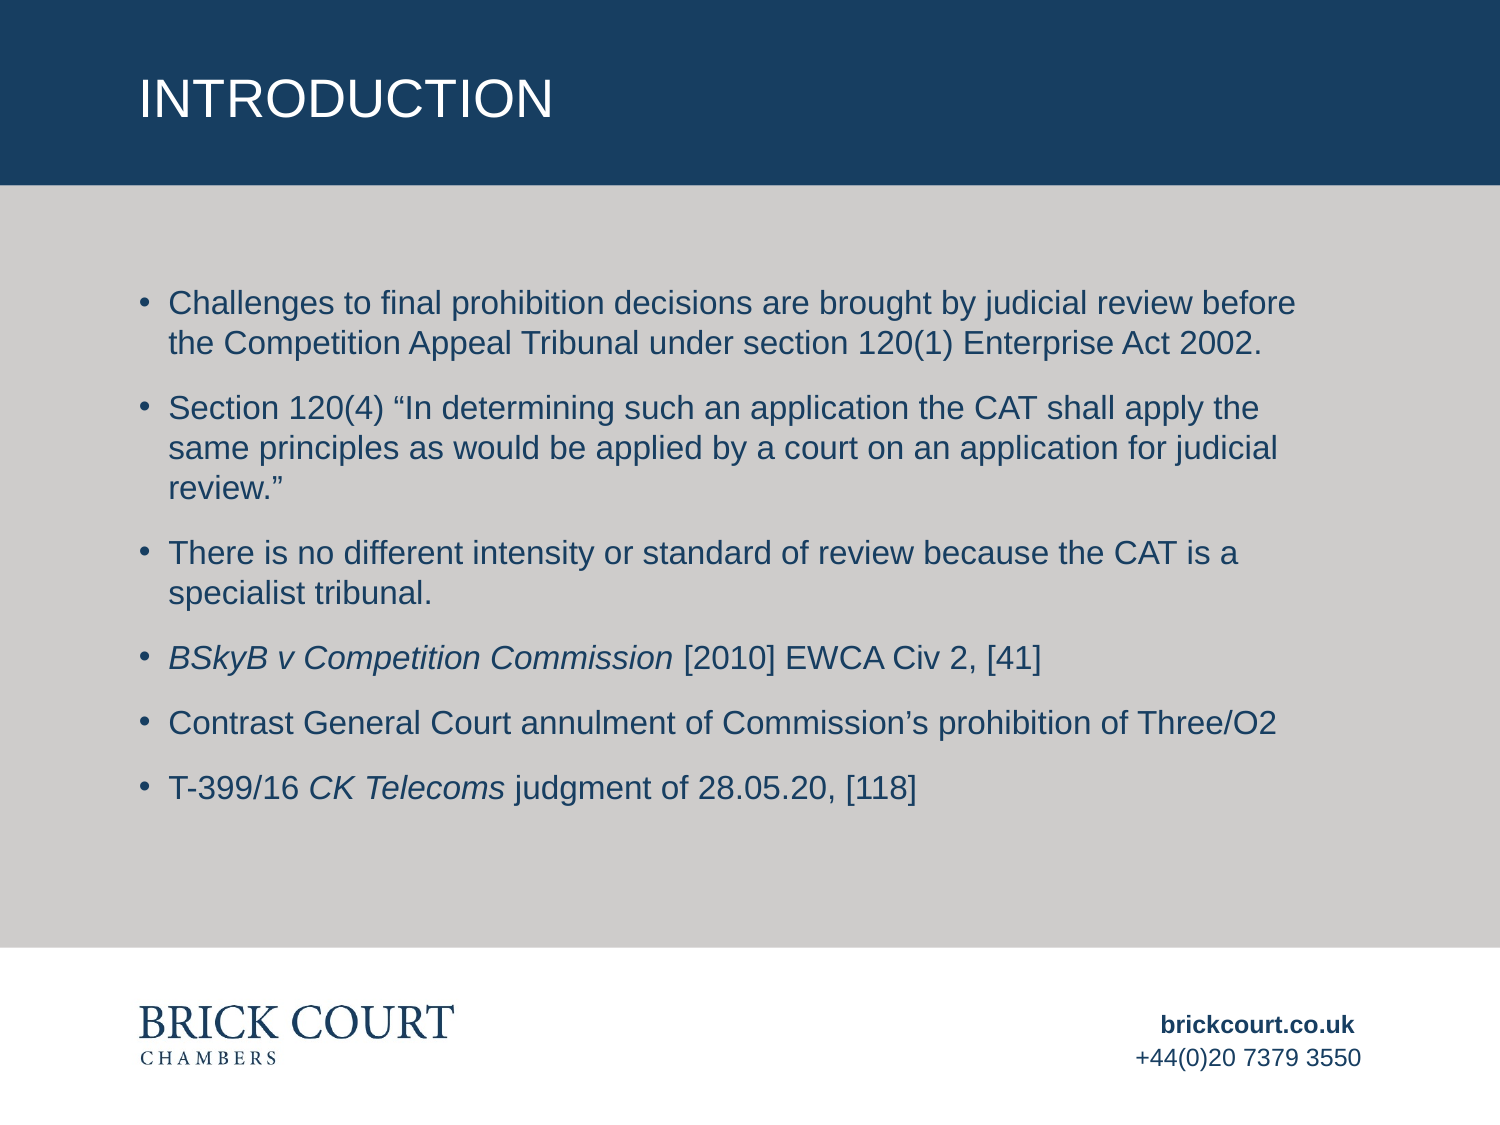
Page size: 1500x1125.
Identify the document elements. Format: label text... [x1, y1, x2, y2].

list Challenges to final prohibition decisions are brought by judicial review before the Competition Appeal Tribunal under section 120(1) Enterprise Act 2002. Section 120(4) “In determining such an application the CAT shall apply the same principles as would be applied by a court on an application for judicial review.” There is no different intensity or standard of review because the CAT is a specialist tribunal. BSkyB v Competition Commission [2010] EWCA Civ 2, [41] Contrast General Court annulment of Commission’s prohibition of Three/O2 T-399/16 CK Telecoms judgment of 28.05.20, [118] [138, 281, 1362, 949]
picture [0, 948, 1500, 1125]
title introduction [138, 59, 1359, 140]
footer brickcourt.co.uk +44(0)20 7379 3550 [871, 1008, 1378, 1069]
